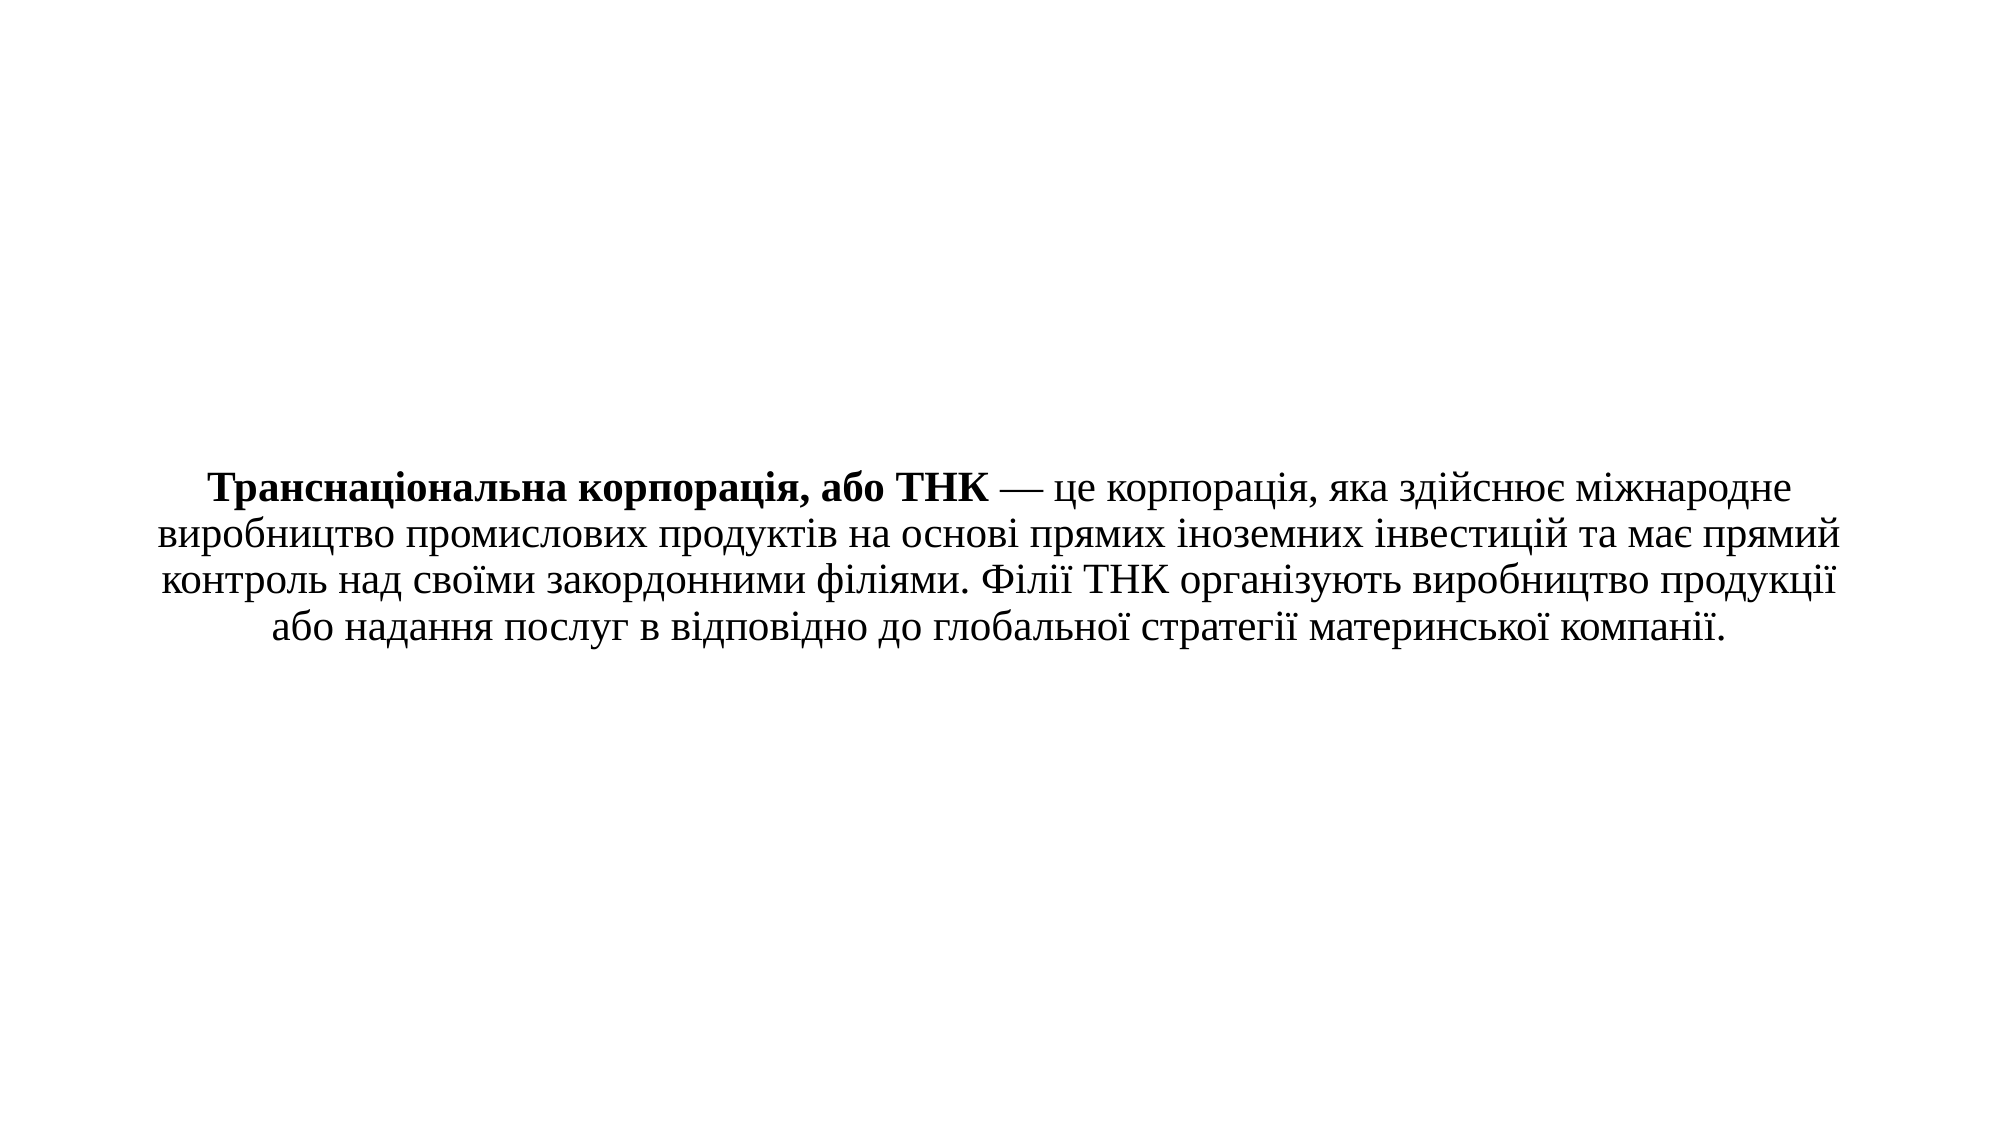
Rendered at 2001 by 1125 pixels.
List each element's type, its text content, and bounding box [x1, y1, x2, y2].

title Транснаціональна корпорація, або ТНК — це корпорація, яка здійснює міжнародне виробництво промислових продуктів на основі прямих іноземних інвестицій та має прямий контроль над своїми закордонними філіями. Філії ТНК організують виробництво продукції або надання послуг в відповідно до глобальної стратегії материнської компанії. [137, 448, 1863, 666]
